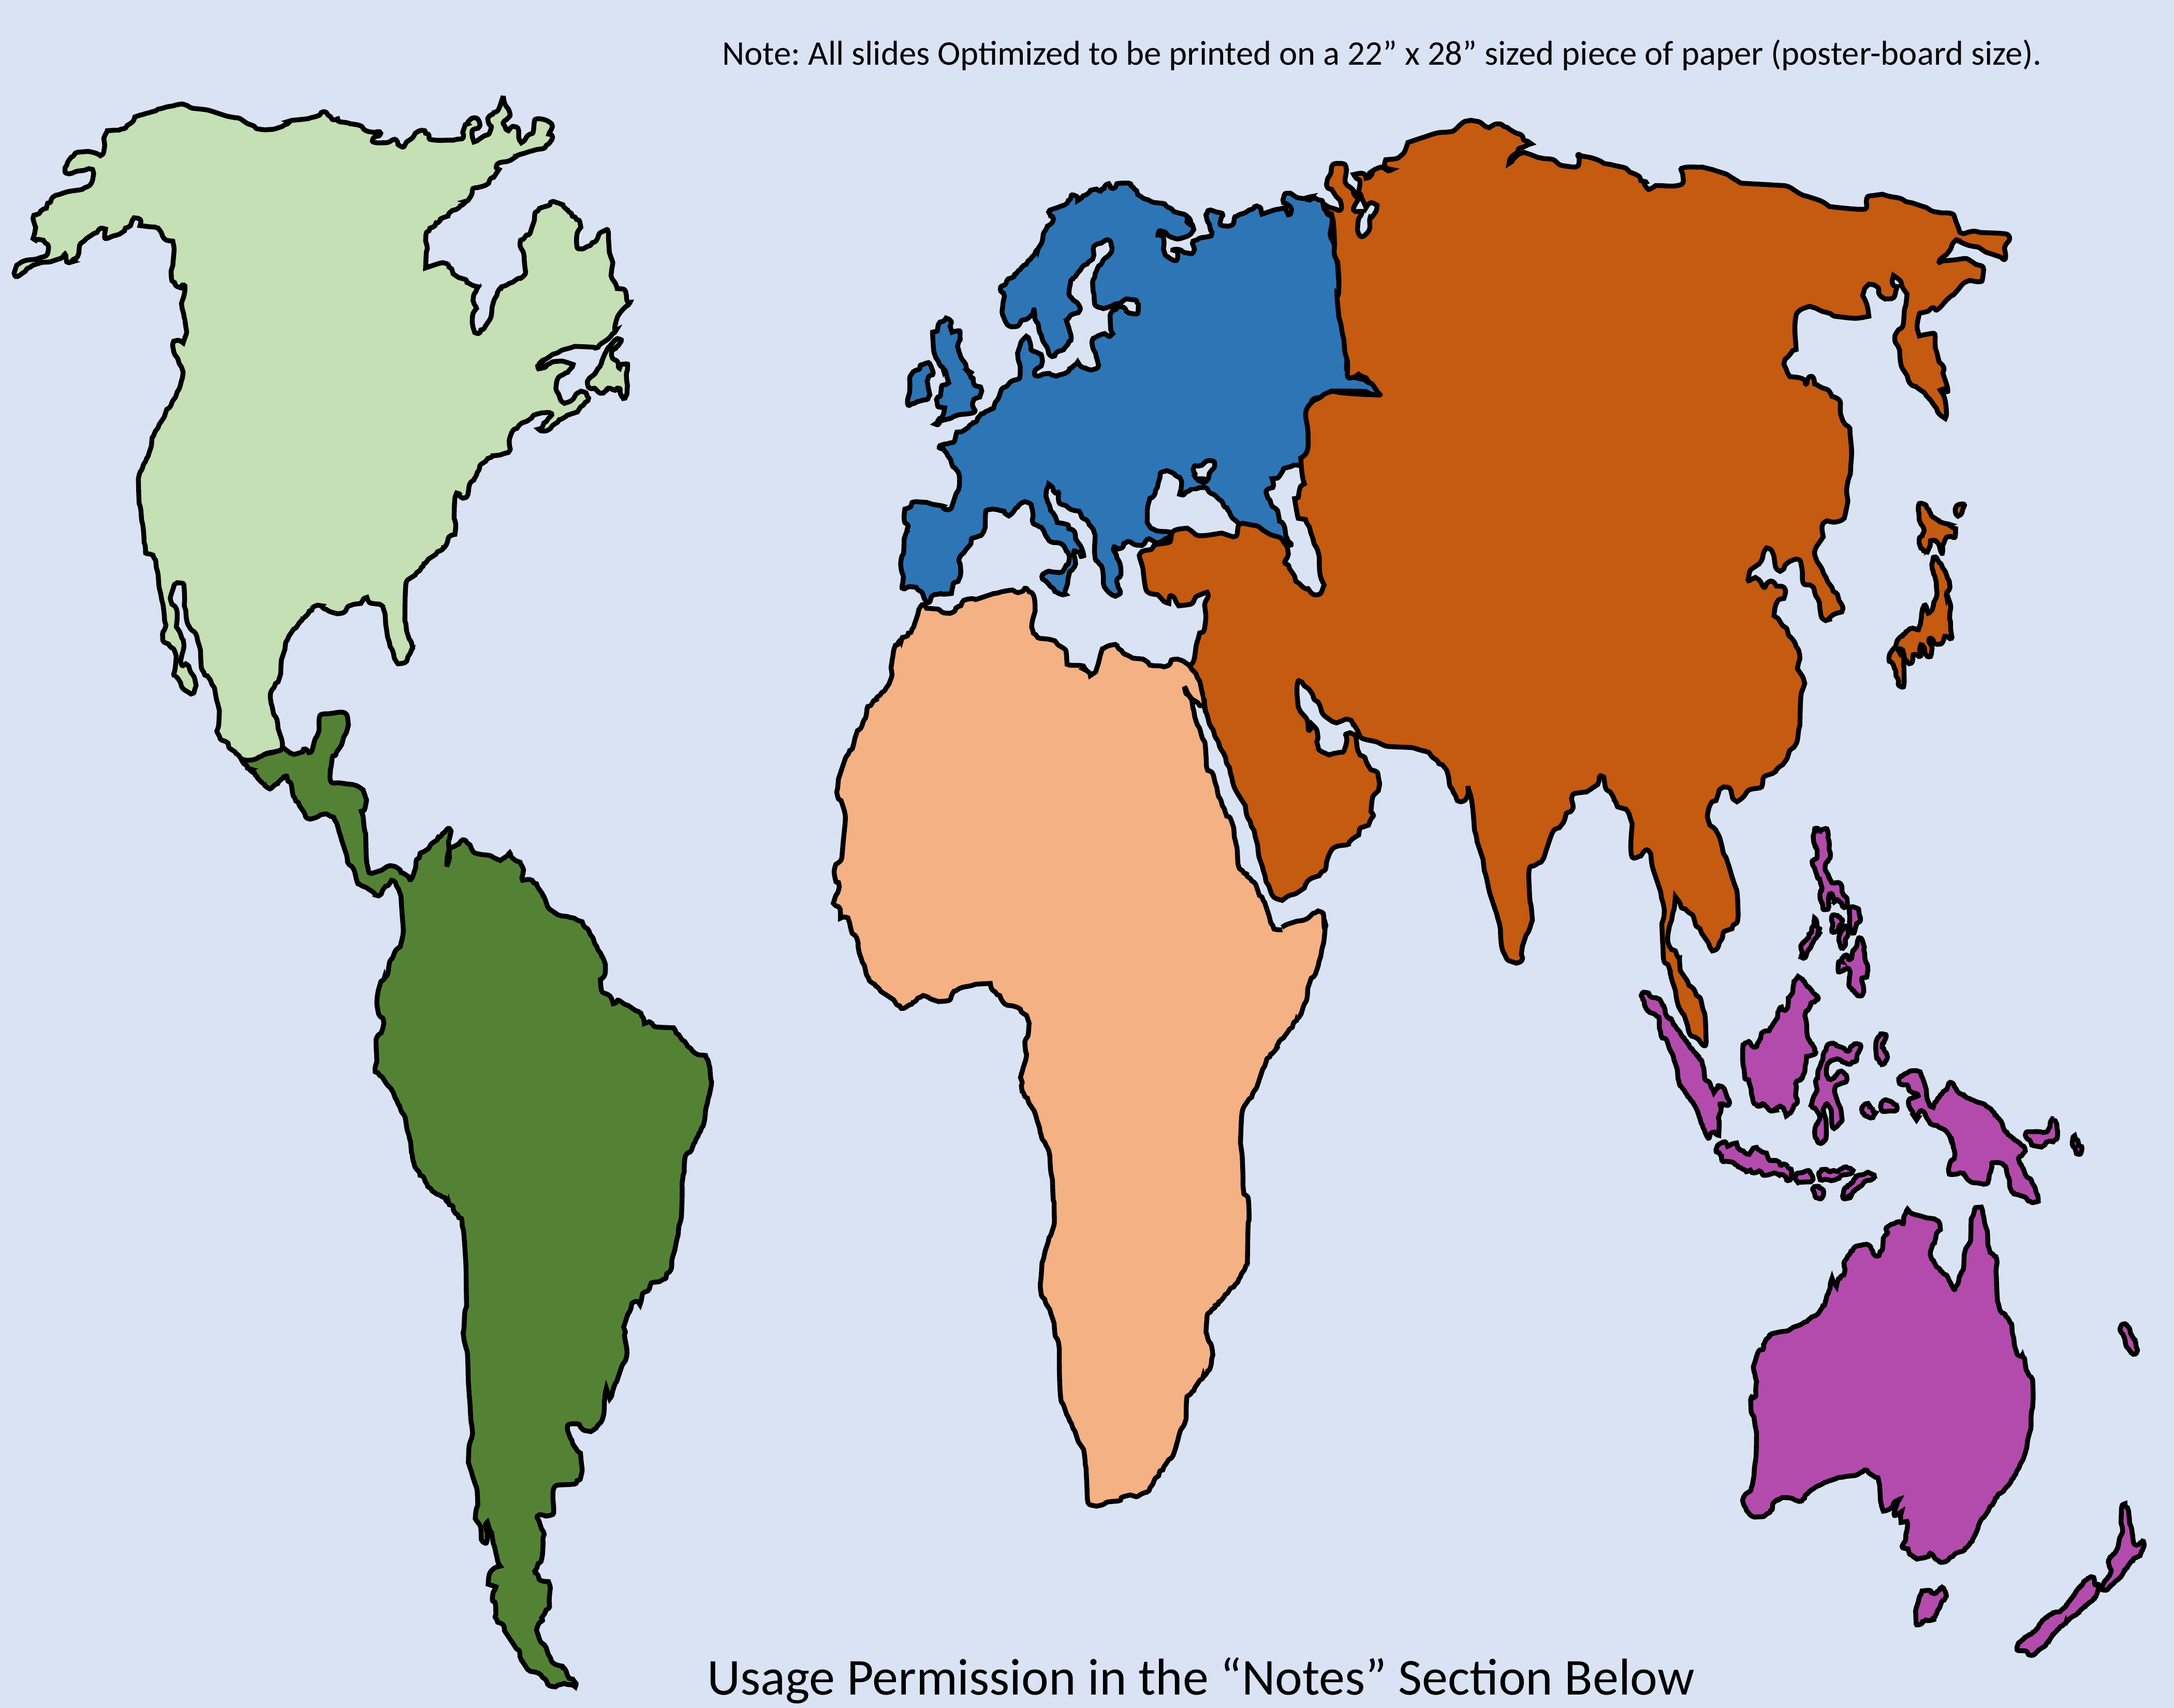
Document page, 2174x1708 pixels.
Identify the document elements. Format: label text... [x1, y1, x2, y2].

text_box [833, 588, 1326, 1507]
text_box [14, 96, 630, 761]
text_box Usage Permission in the “Notes” Section Below [699, 1639, 1989, 1708]
text_box Note: All slides Optimized to be printed on a 22” x 28” sized piece of paper (poster-board size). [714, 26, 2059, 117]
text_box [900, 183, 1139, 603]
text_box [1641, 828, 2144, 1656]
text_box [1139, 120, 2010, 1046]
text_box [242, 761, 712, 1688]
